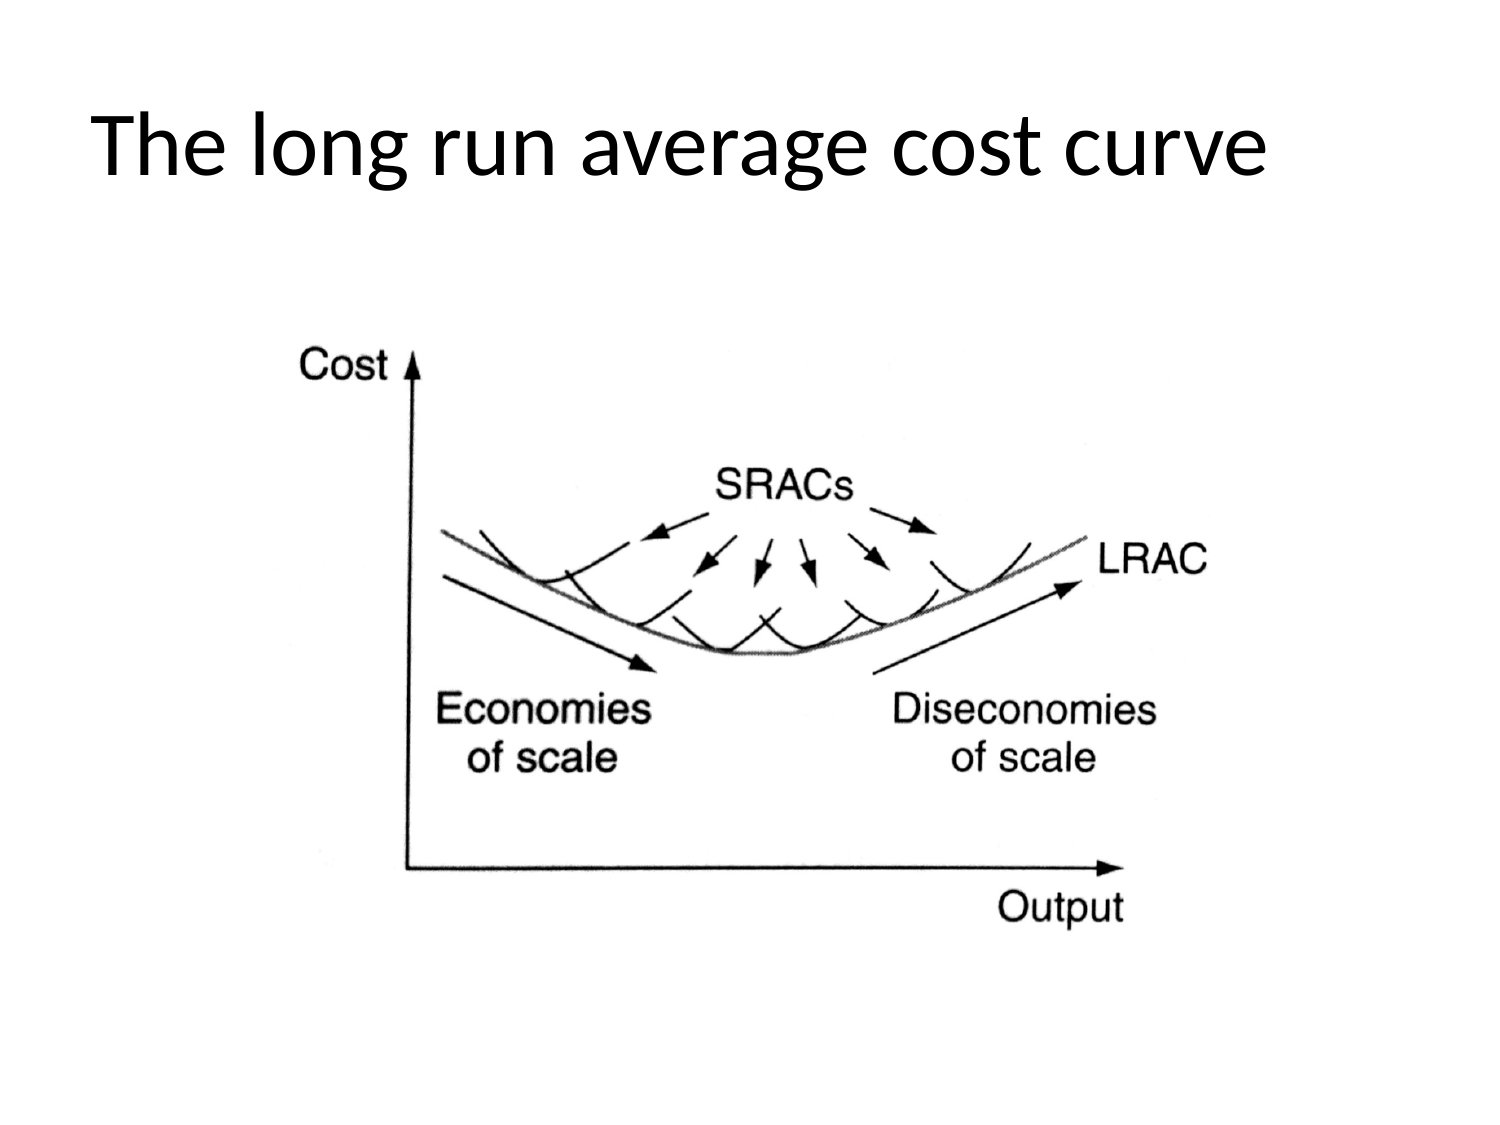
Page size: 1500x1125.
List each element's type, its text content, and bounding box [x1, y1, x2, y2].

picture [272, 324, 1230, 968]
title The long run average cost curve [75, 45, 1425, 233]
